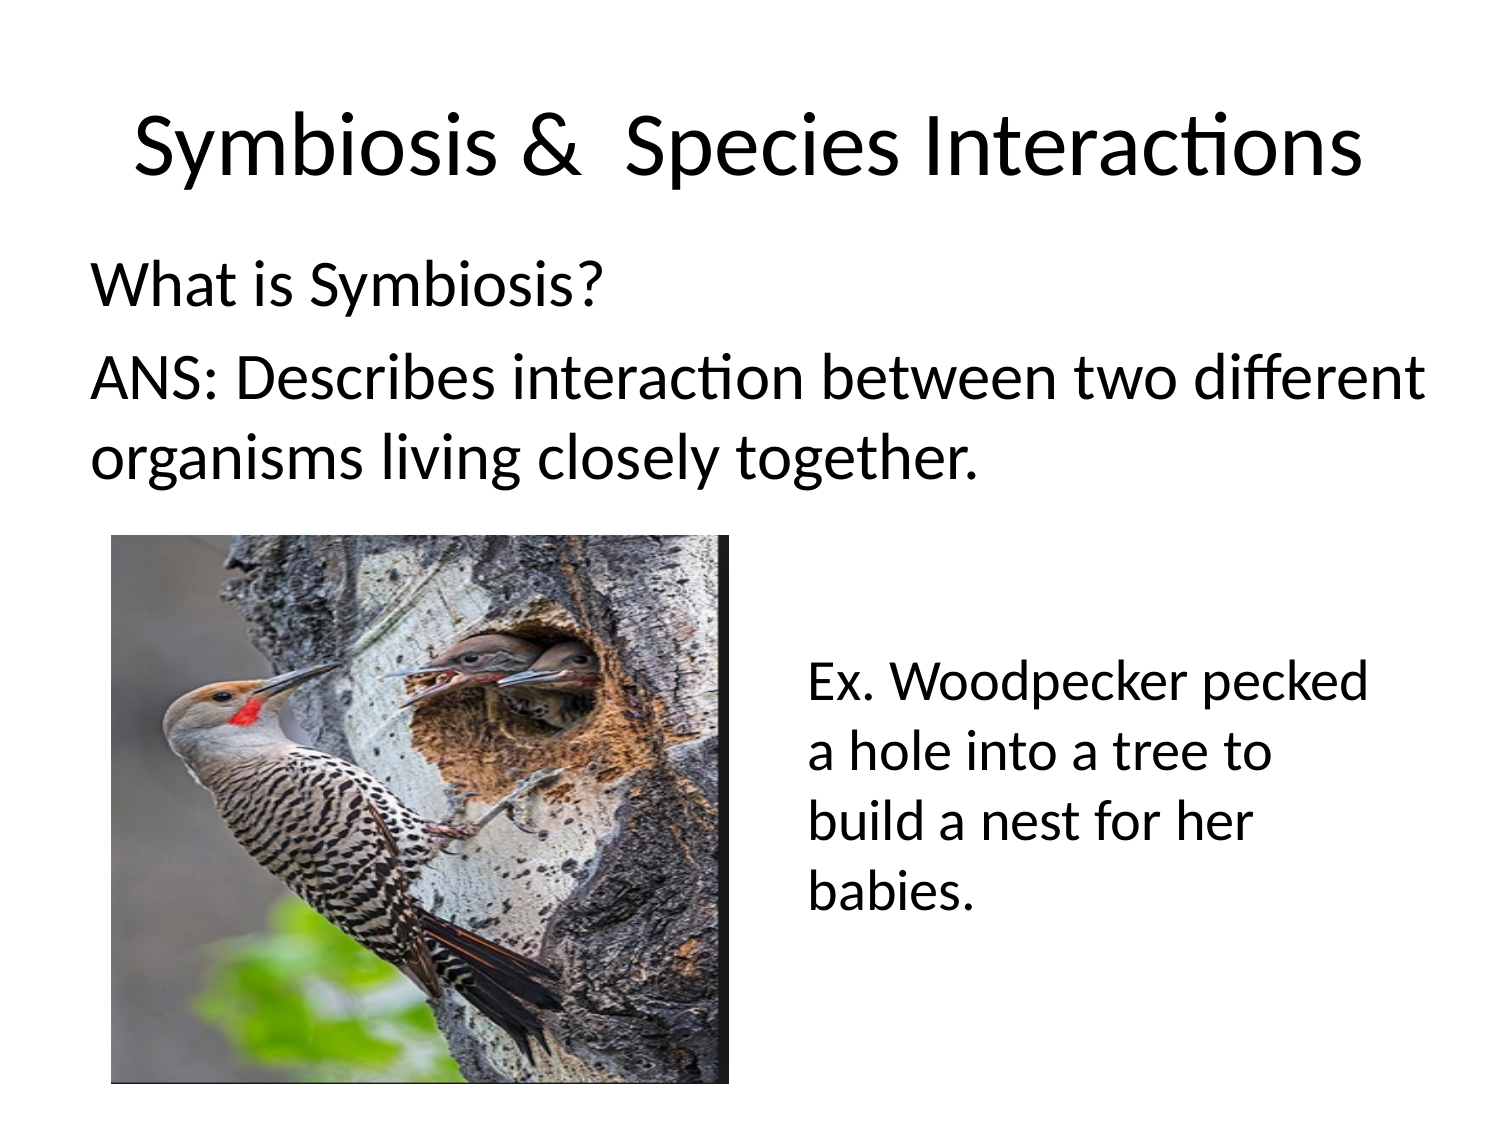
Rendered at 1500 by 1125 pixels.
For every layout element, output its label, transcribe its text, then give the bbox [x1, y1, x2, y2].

text_box Ex. Woodpecker pecked a hole into a tree to build a nest for her babies. [792, 634, 1388, 930]
picture [111, 535, 729, 1084]
list What is Symbiosis? ANS: Describes interaction between two different organisms living closely together. [75, 232, 1468, 1005]
title Symbiosis & Species Interactions [75, 45, 1425, 232]
